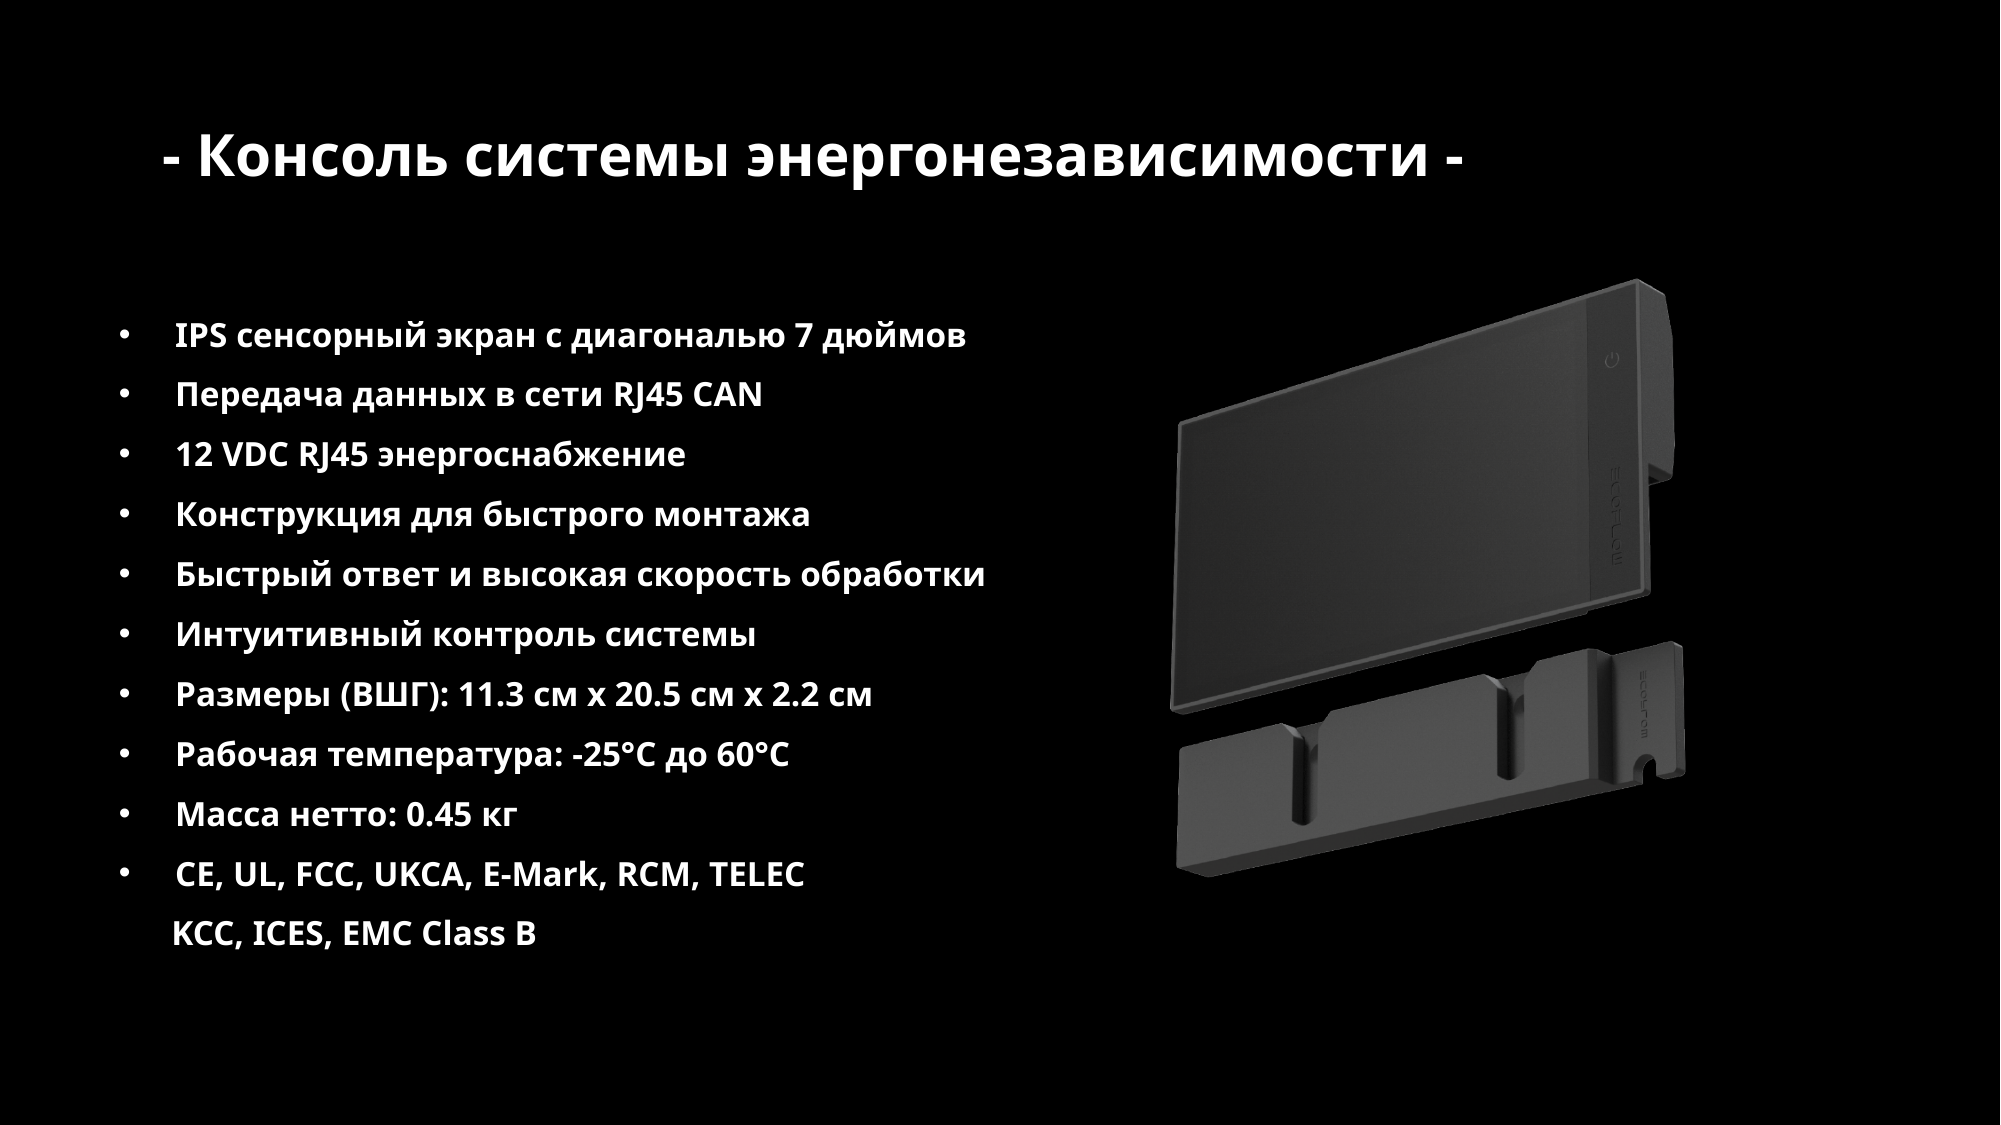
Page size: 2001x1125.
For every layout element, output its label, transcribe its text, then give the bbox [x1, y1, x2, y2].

text_box IPS сенсорный экран с диагональю 7 дюймов Передача данных в сети RJ45 CAN 12 VDC RJ45 энергоснабжение Конструкция для быстрого монтажа Быстрый ответ и высокая скорость обработки Интуитивный контроль системы Размеры (ВШГ): 11.3 см x 20.5 см x 2.2 см Рабочая температура: -25°C до 60°C Масса нетто: 0.45 кг CE, UL, FCC, UKCA, E-Mark, RCM, TELEC KCC, ICES, EMC Class B [104, 286, 1076, 960]
text_box - Консоль системы энергонезависимости - [60, 110, 1567, 196]
picture [1035, 223, 1821, 921]
